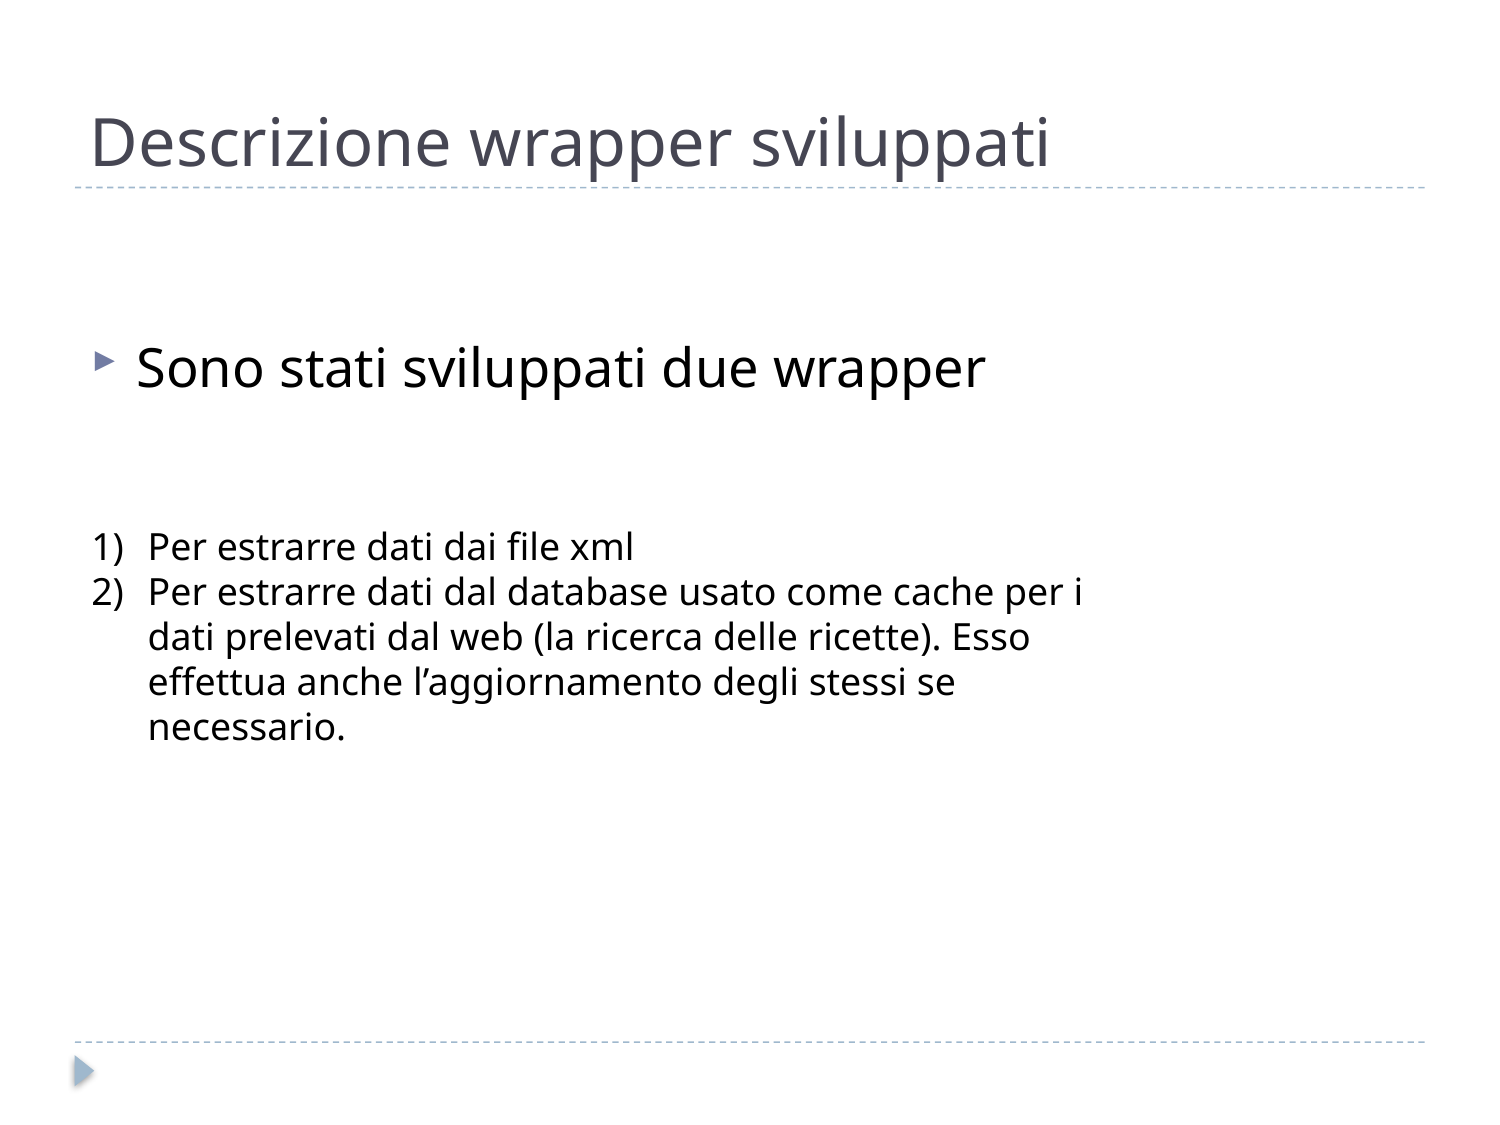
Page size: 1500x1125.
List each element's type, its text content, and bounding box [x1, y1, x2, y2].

title Descrizione wrapper sviluppati [75, 24, 1425, 188]
text_box Per estrarre dati dai file xml Per estrarre dati dal database usato come cache per i dati prelevati dal web (la ricerca delle ricette). Esso effettua anche l’aggiornamento degli stessi se necessario. [76, 515, 1152, 755]
list Sono stati sviluppati due wrapper [76, 326, 1427, 441]
